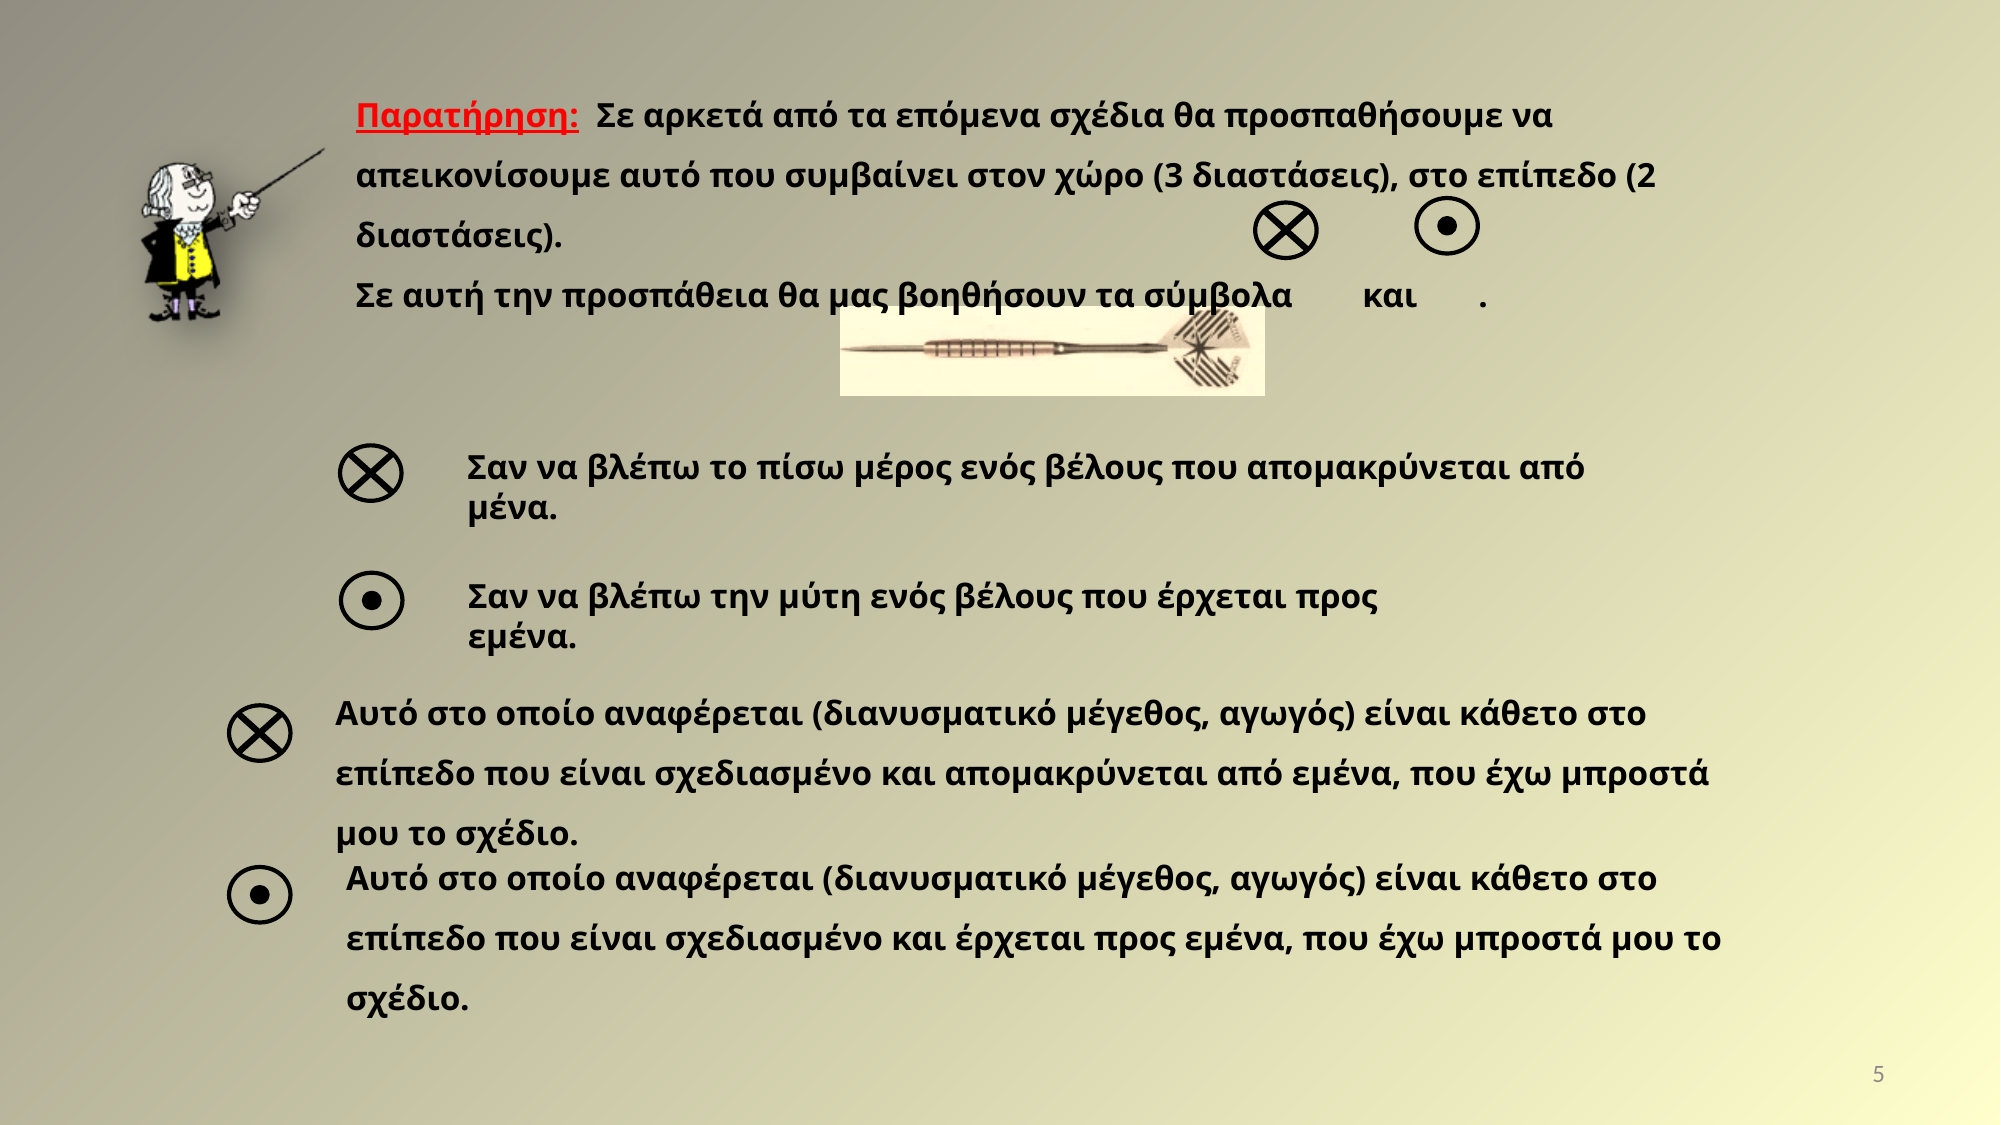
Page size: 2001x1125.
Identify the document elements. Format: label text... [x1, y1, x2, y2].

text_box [228, 829, 1767, 960]
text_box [340, 567, 1466, 629]
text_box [340, 66, 1736, 265]
picture [128, 143, 330, 335]
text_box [228, 664, 1756, 802]
slide_number 5 [1433, 1042, 1900, 1103]
picture [840, 306, 1265, 397]
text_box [339, 438, 1622, 502]
